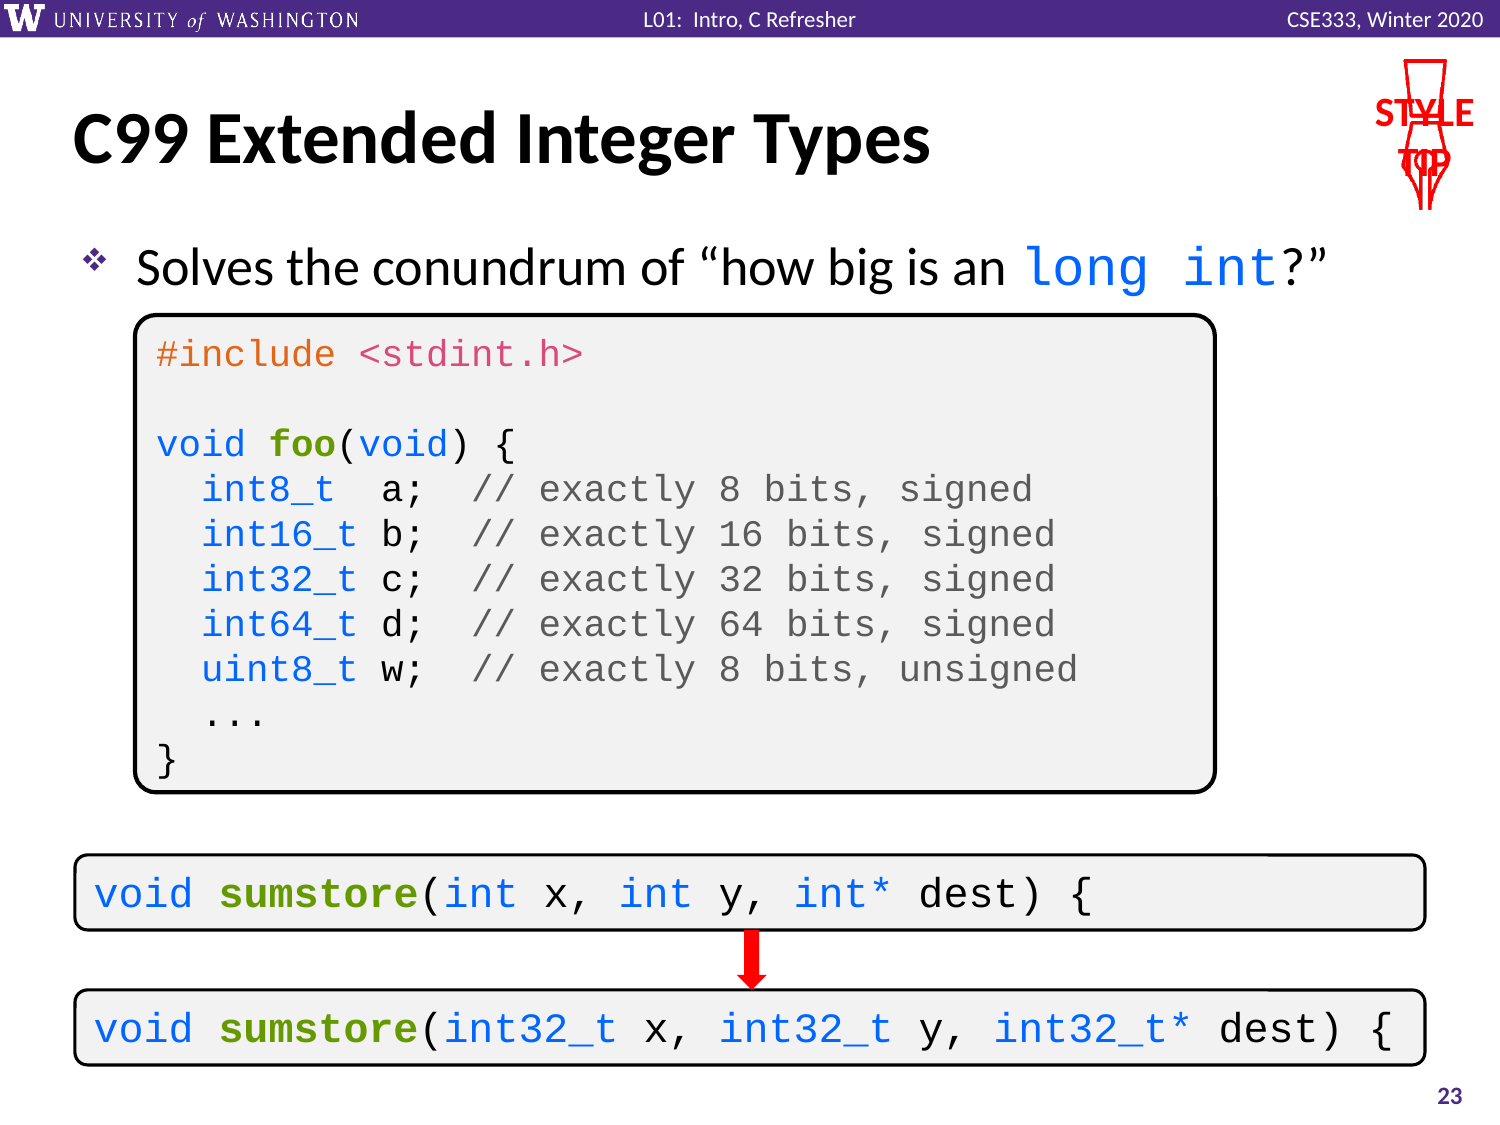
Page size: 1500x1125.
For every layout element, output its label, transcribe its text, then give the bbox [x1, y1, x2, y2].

title C99 Extended Integer Types [58, 71, 1344, 197]
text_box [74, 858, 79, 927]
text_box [1349, 59, 1500, 211]
list Solves the conundrum of “how big is an long int?” [64, 223, 1438, 374]
slide_number 23 [1400, 1065, 1500, 1125]
text_box #include <stdint.h> void foo(void) { int8_t a; // exactly 8 bits, signed int16_t b; // exactly 16 bits, signed int32_t c; // exactly 32 bits, signed int64_t d; // exactly 64 bits, signed uint8_t w; // exactly 8 bits, unsigned ... } [134, 314, 1215, 793]
picture [4, 4, 358, 32]
text_box void sumstore(int x, int y, int* dest) { [942, 854, 1425, 930]
text_box void sumstore(int32_t x, int32_t y, int32_t* dest) { [74, 989, 1425, 1065]
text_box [84, 338, 938, 999]
